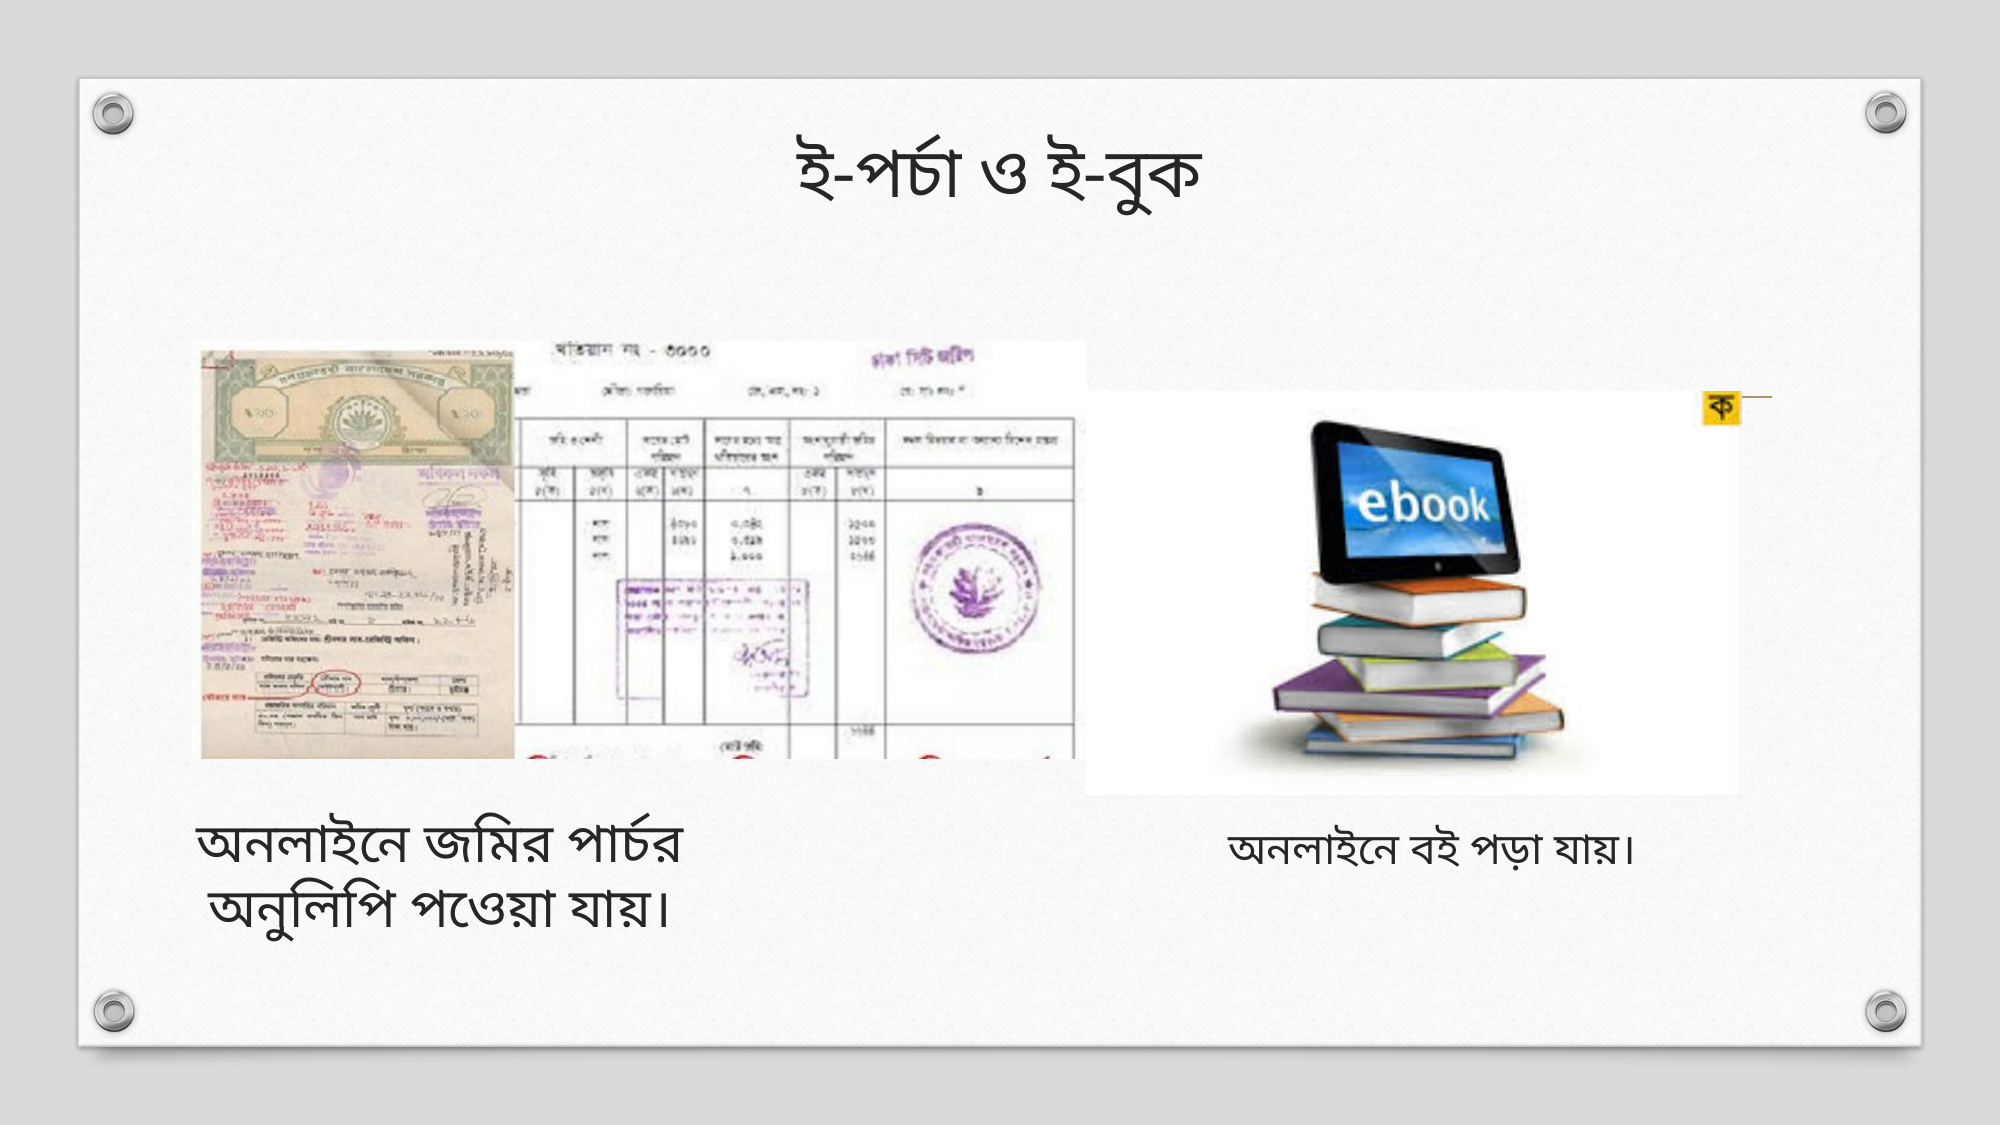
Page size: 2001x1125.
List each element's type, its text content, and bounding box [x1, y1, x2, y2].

picture [0, 0, 2000, 1125]
text_box অনলাইনে জমির পার্চর অনুলিপি পওেয়া যায়। [177, 797, 702, 948]
text_box অনলাইনে বই পড়া যায়। [1170, 799, 1694, 896]
title ই-পর্চা ও ই-বুক [212, 120, 1788, 219]
